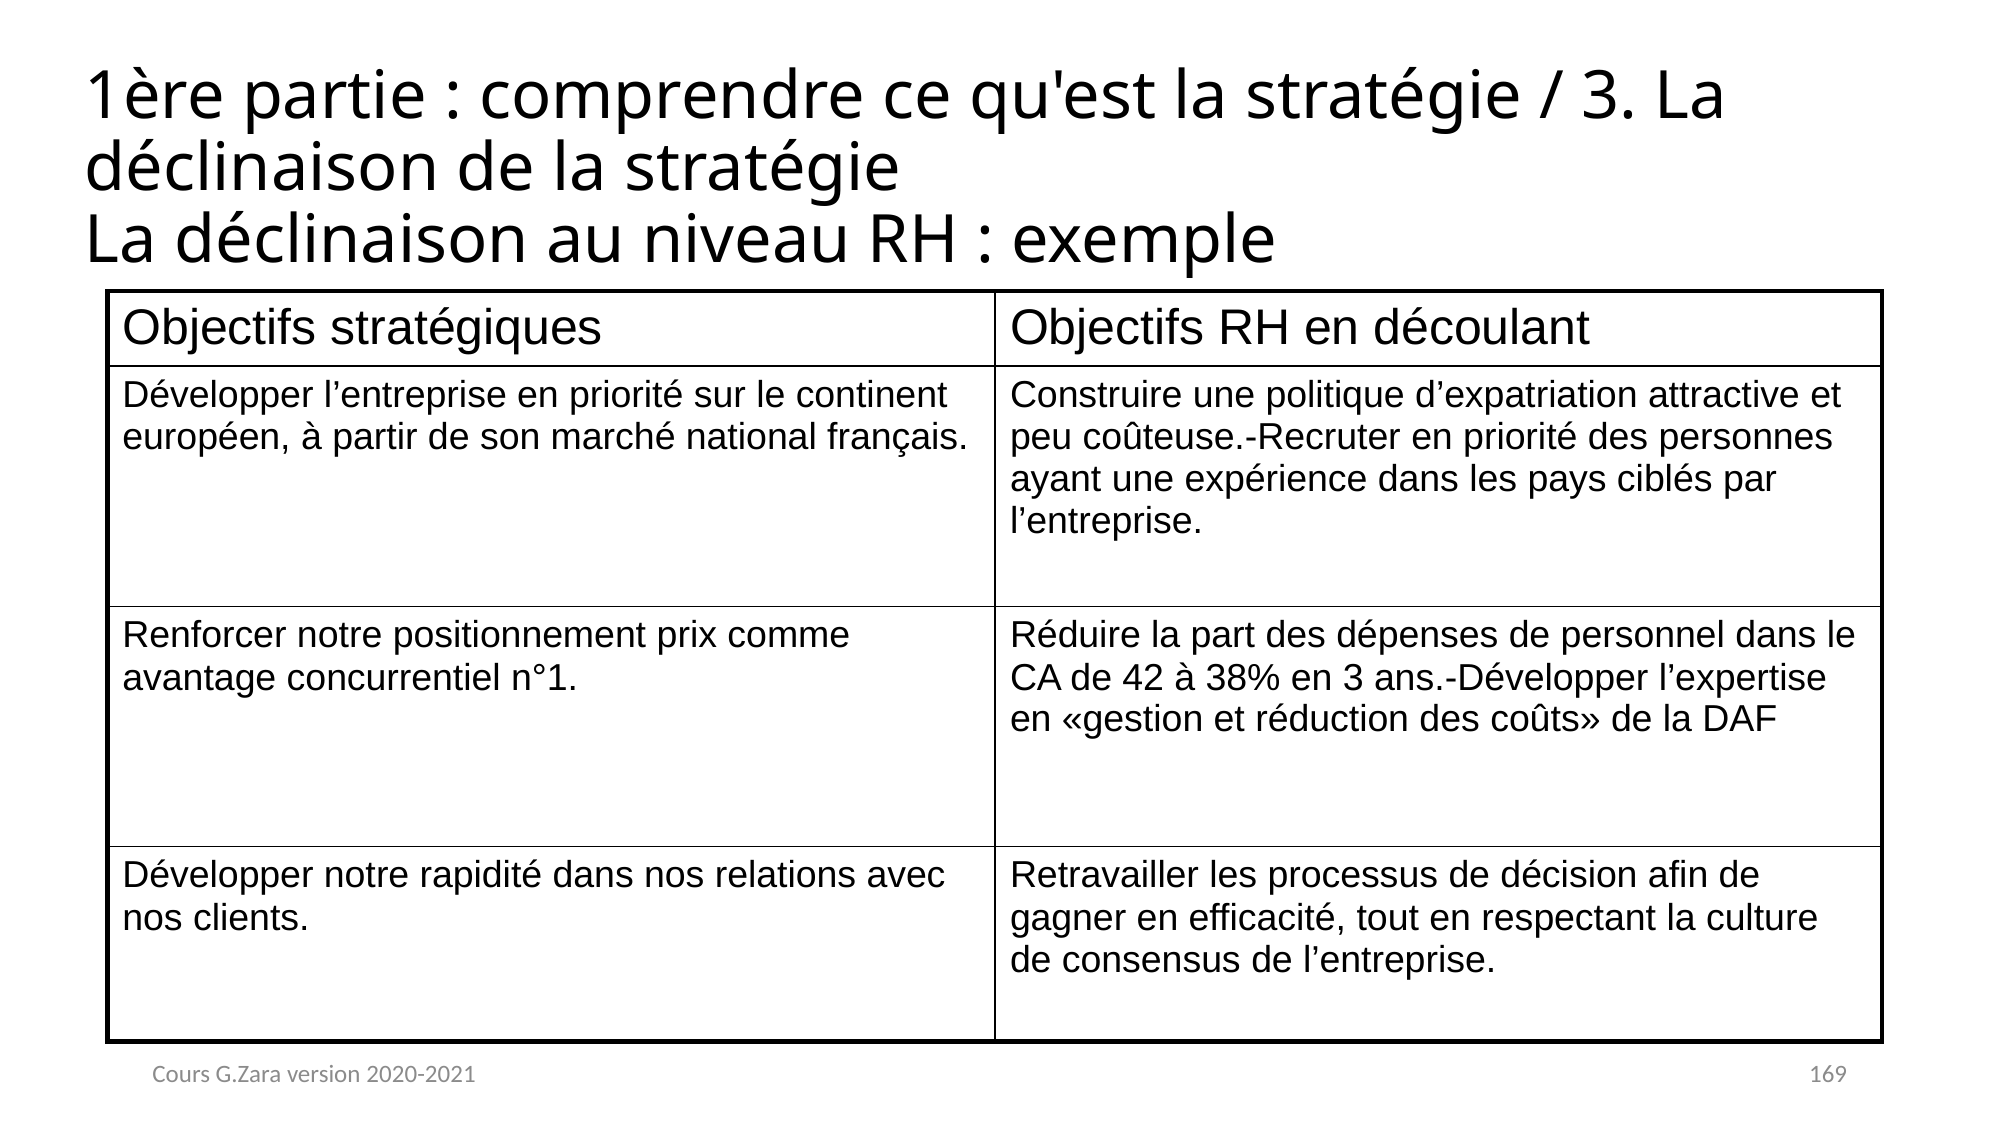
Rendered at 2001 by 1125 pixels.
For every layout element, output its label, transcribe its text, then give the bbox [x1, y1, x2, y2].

title 1ère partie : comprendre ce qu'est la stratégie / 3. La déclinaison de la stratégie La déclinaison au niveau RH : exemple [69, 59, 1940, 278]
table_header Objectifs RH en découlant [996, 293, 1880, 365]
slide_number 169 [1412, 1044, 1863, 1103]
table_cell Réduire la part des dépenses de personnel dans le CA de 42 à 38% en 3 ans.-Développer l’expertise en «gestion et réduction des coûts» de la DAF [996, 607, 1880, 846]
table_cell Développer notre rapidité dans nos relations avec nos clients. [110, 847, 994, 1039]
table_cell Développer l’entreprise en priorité sur le continent européen, à partir de son marché national français. [110, 367, 994, 606]
table_header Objectifs stratégiques [110, 293, 994, 365]
table_cell Retravailler les processus de décision afin de gagner en efficacité, tout en respectant la culture de consensus de l’entreprise. [996, 847, 1880, 1039]
slide_number Cours G.Zara version 2020-2021 [137, 1044, 588, 1103]
table_cell Construire une politique d’expatriation attractive et peu coûteuse.-Recruter en priorité des personnes ayant une expérience dans les pays ciblés par l’entreprise. [996, 367, 1880, 606]
table_cell Renforcer notre positionnement prix comme avantage concurrentiel n°1. [110, 607, 994, 846]
